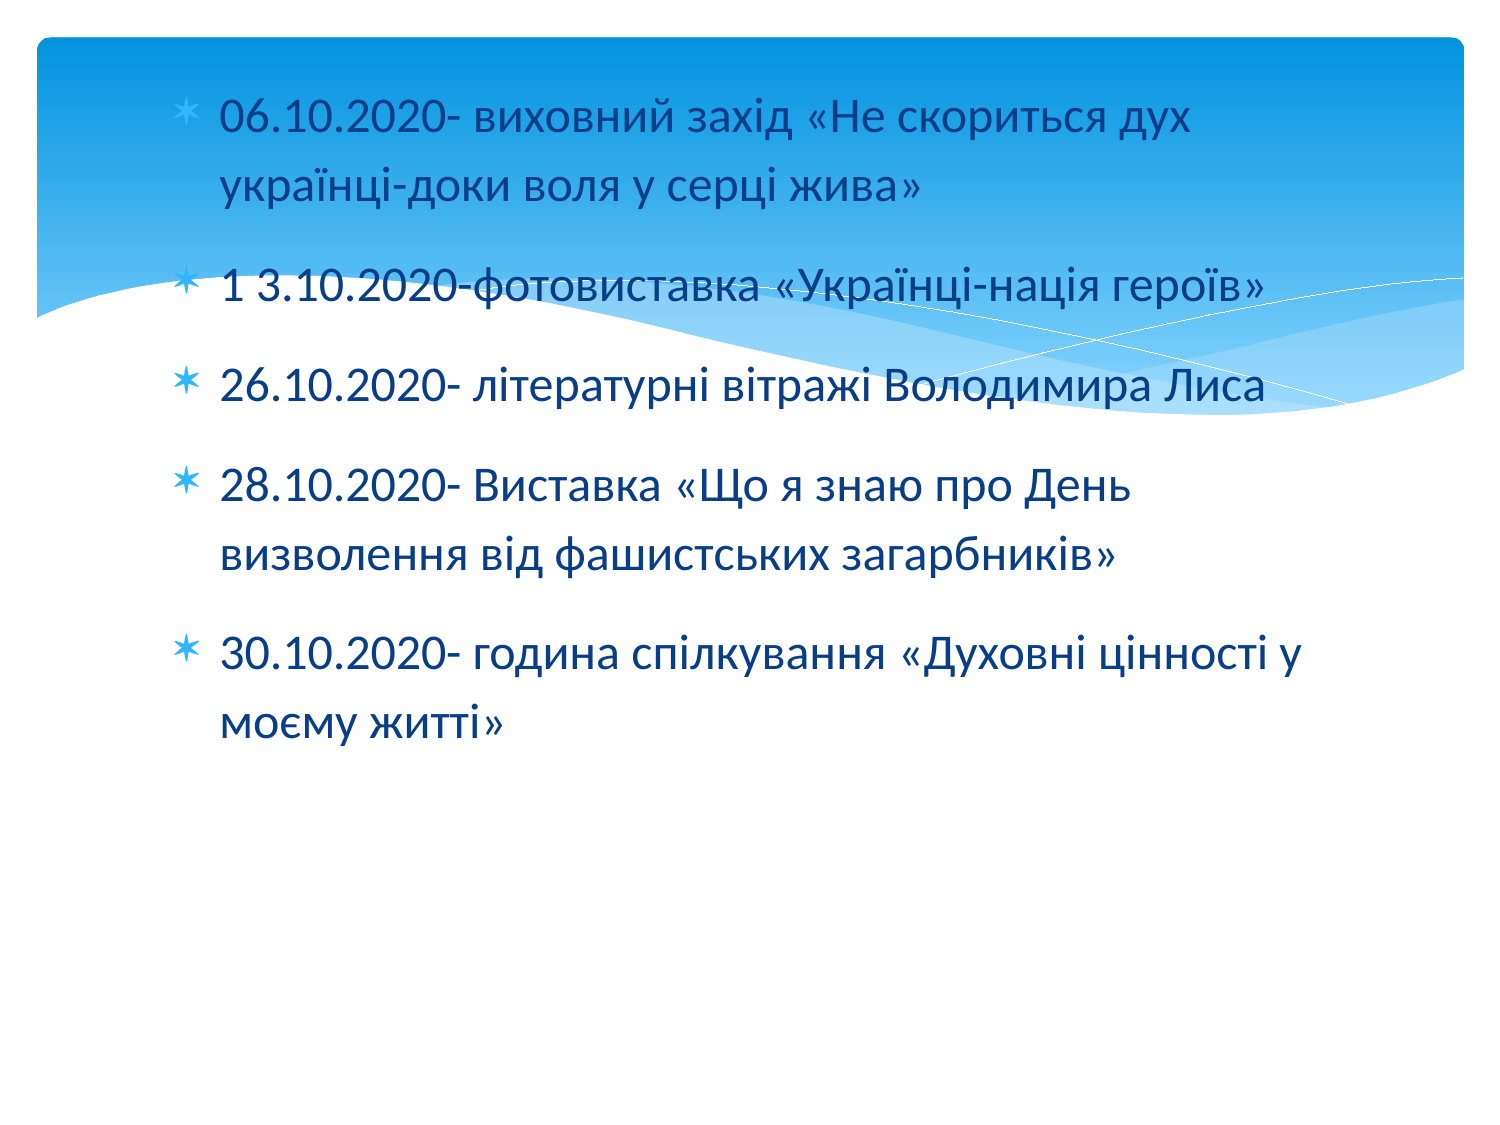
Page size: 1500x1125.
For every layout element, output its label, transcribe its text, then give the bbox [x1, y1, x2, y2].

list 06.10.2020- виховний захід «Не скориться дух українці-доки воля у серці жива» 1 3.10.2020-фотовиставка «Українці-нація героїв» 26.10.2020- літературні вітражі Володимира Лиса 28.10.2020- Виставка «Що я знаю про День визволення від фашистських загарбників» 30.10.2020- година спілкування «Духовні цінності у моєму житті» [159, 66, 1359, 1005]
